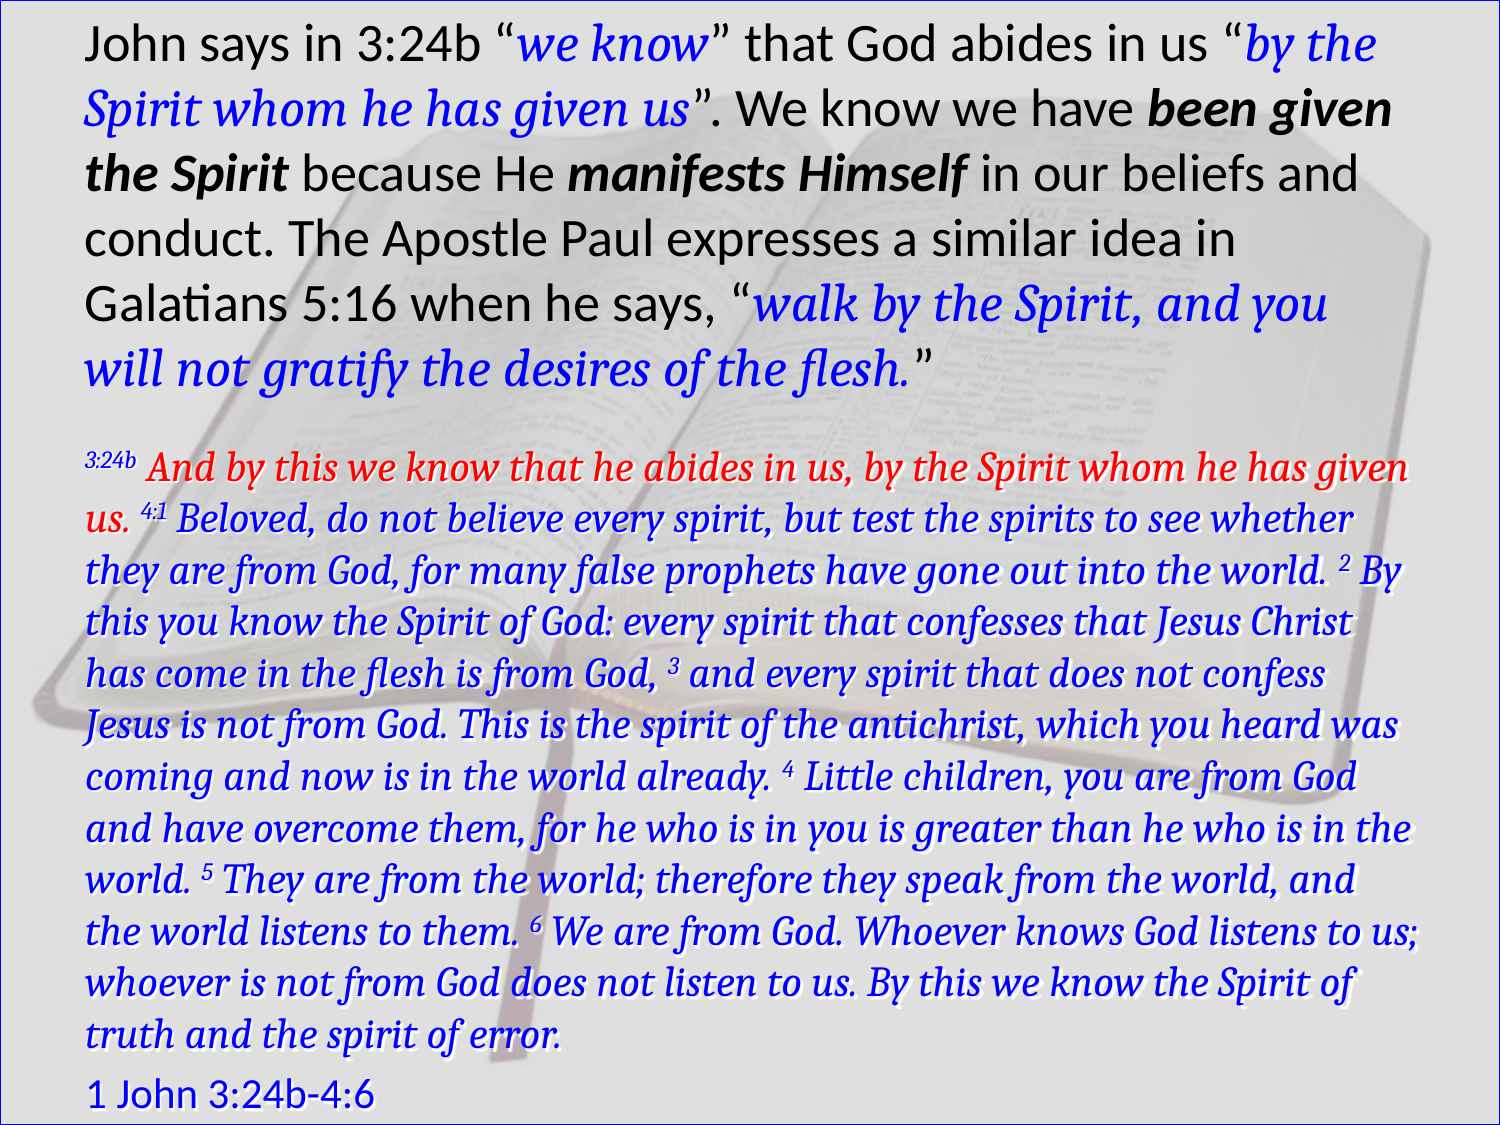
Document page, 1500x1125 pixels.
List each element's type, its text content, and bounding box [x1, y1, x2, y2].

subtitle 3:24b And by this we know that he abides in us, by the Spirit whom he has given us. 4:1 Beloved, do not believe every spirit, but test the spirits to see whether they are from God, for many false prophets have gone out into the world. 2 By this you know the Spirit of God: every spirit that confesses that Jesus Christ has come in the flesh is from God, 3 and every spirit that does not confess Jesus is not from God. This is the spirit of the antichrist, which you heard was coming and now is in the world already. 4 Little children, you are from God and have overcome them, for he who is in you is greater than he who is in the world. 5 They are from the world; therefore they speak from the world, and the world listens to them. 6 We are from God. Whoever knows God listens to us; whoever is not from God does not listen to us. By this we know the Spirit of truth and the spirit of error. 1 John 3:24b-4:6 [70, 430, 1435, 1125]
text_box John says in 3:24b “we know” that God abides in us “by the Spirit whom he has given us”. We know we have been given the Spirit because He manifests Himself in our beliefs and conduct. The Apostle Paul expresses a similar idea in Galatians 5:16 when he says, “walk by the Spirit, and you will not gratify the desires of the flesh.” [70, 0, 1418, 414]
